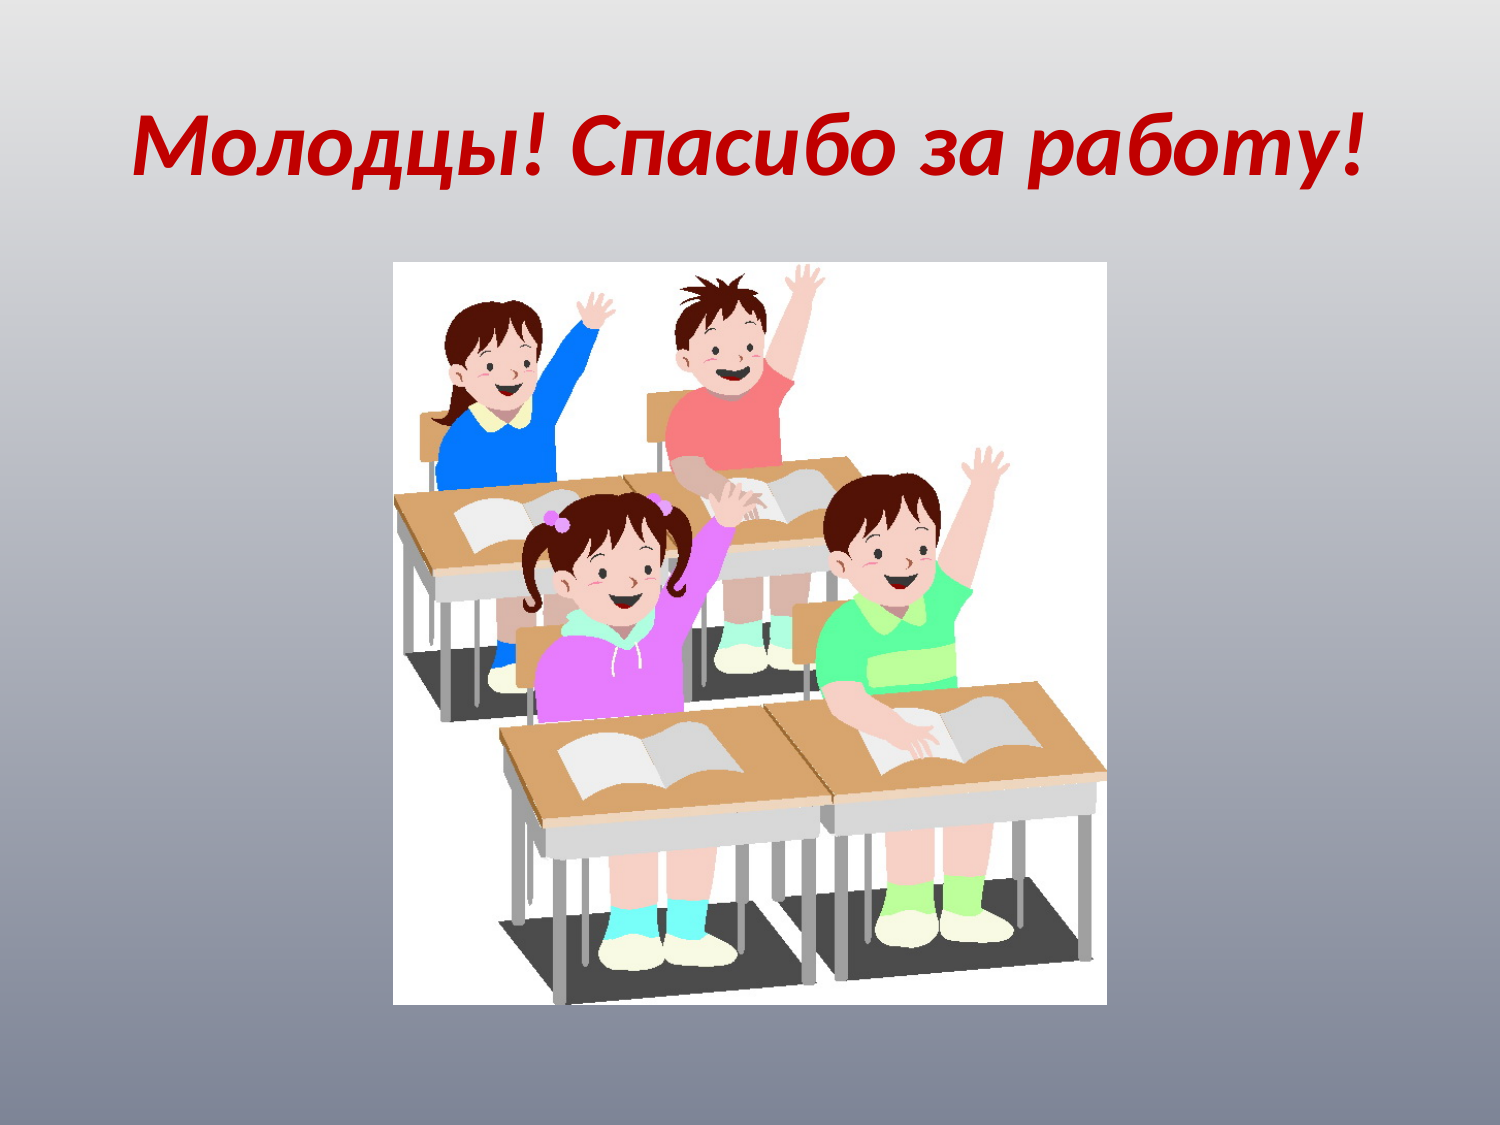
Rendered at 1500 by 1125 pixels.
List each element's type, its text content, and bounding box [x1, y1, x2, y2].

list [392, 262, 1107, 1006]
title Молодцы! Спасибо за работу! [75, 45, 1425, 233]
